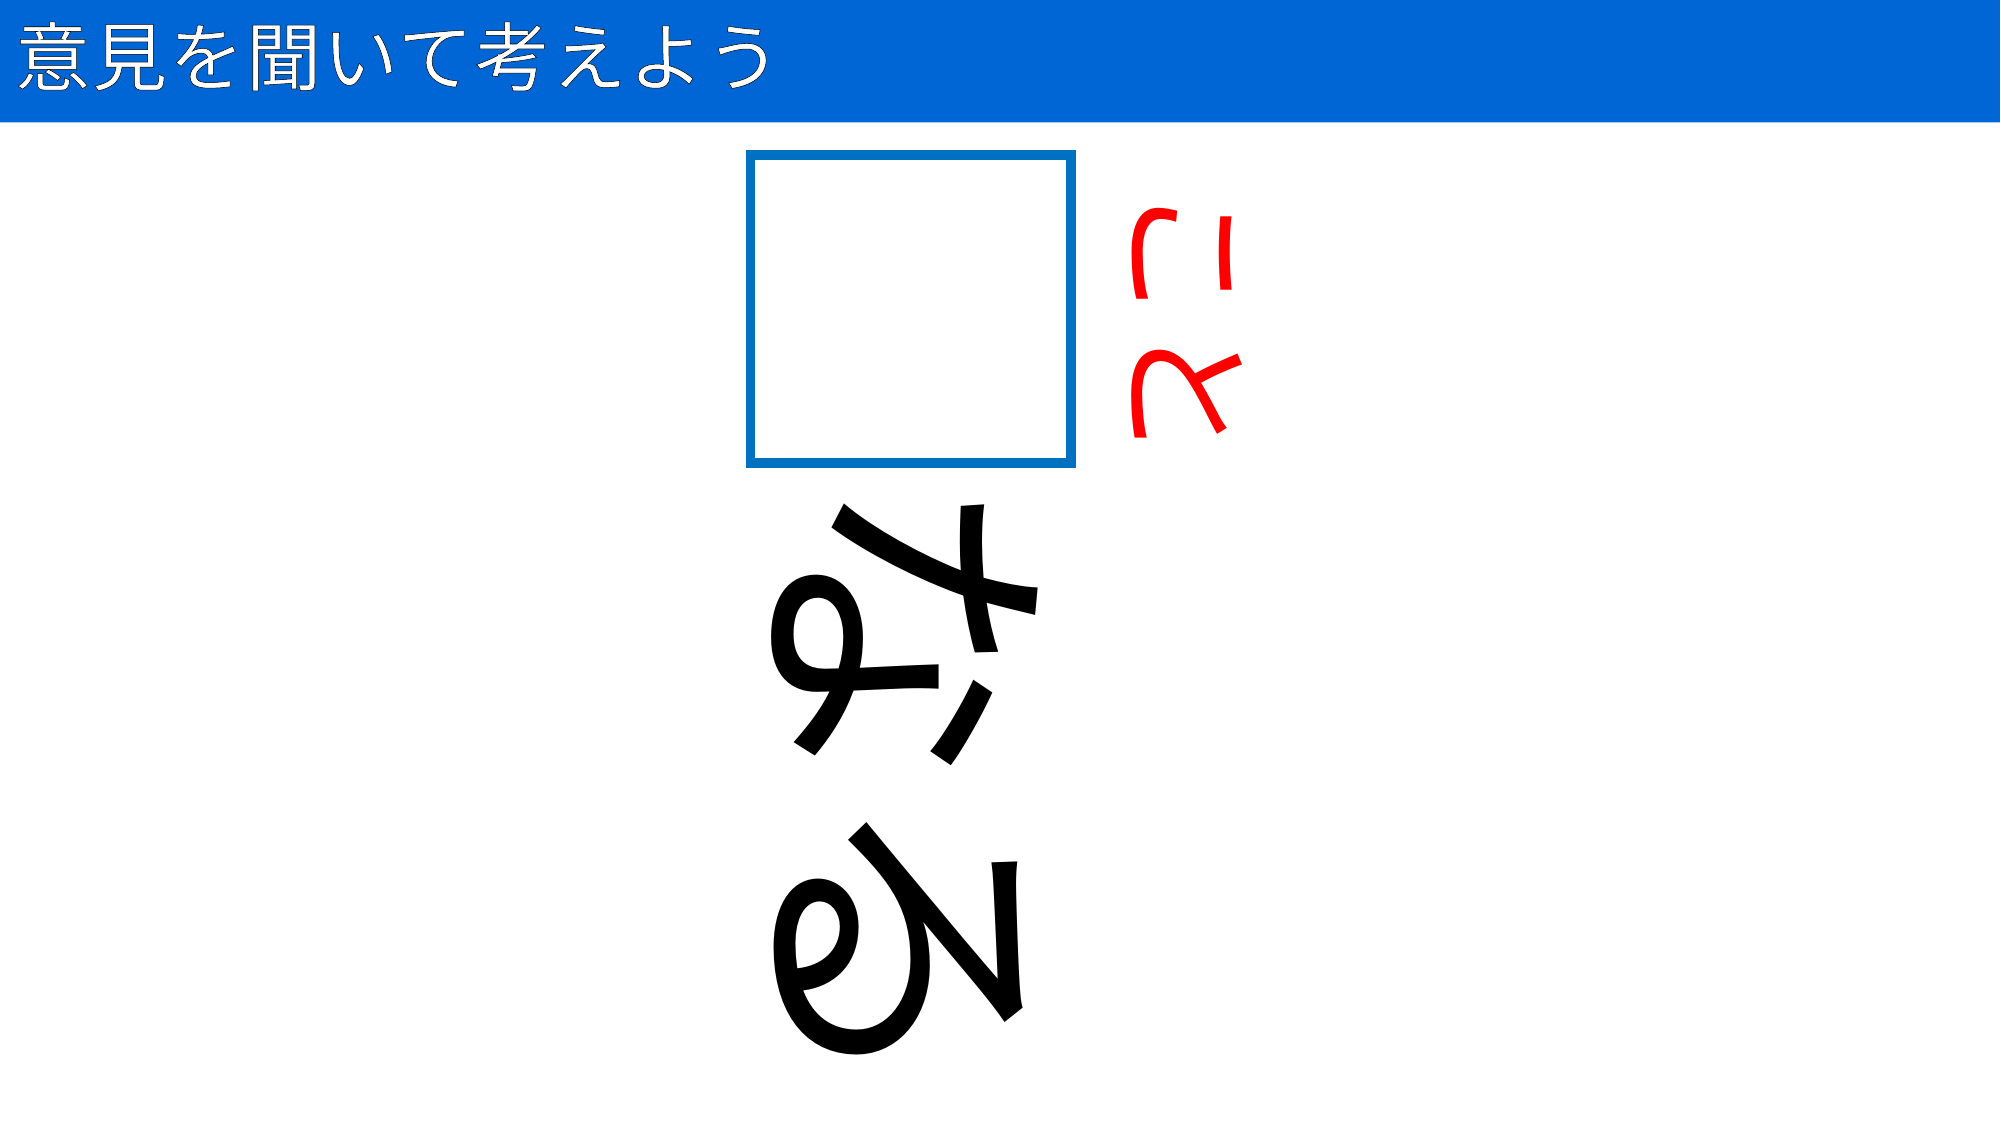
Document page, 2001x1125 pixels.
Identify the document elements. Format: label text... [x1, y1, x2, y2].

text_box 異なる [698, 147, 1108, 1125]
slide_number 37 [1712, 0, 2000, 123]
text_box [749, 154, 1072, 464]
title 意見を聞いて考えよう [0, 0, 1712, 123]
text_box こと [1083, 170, 1281, 463]
